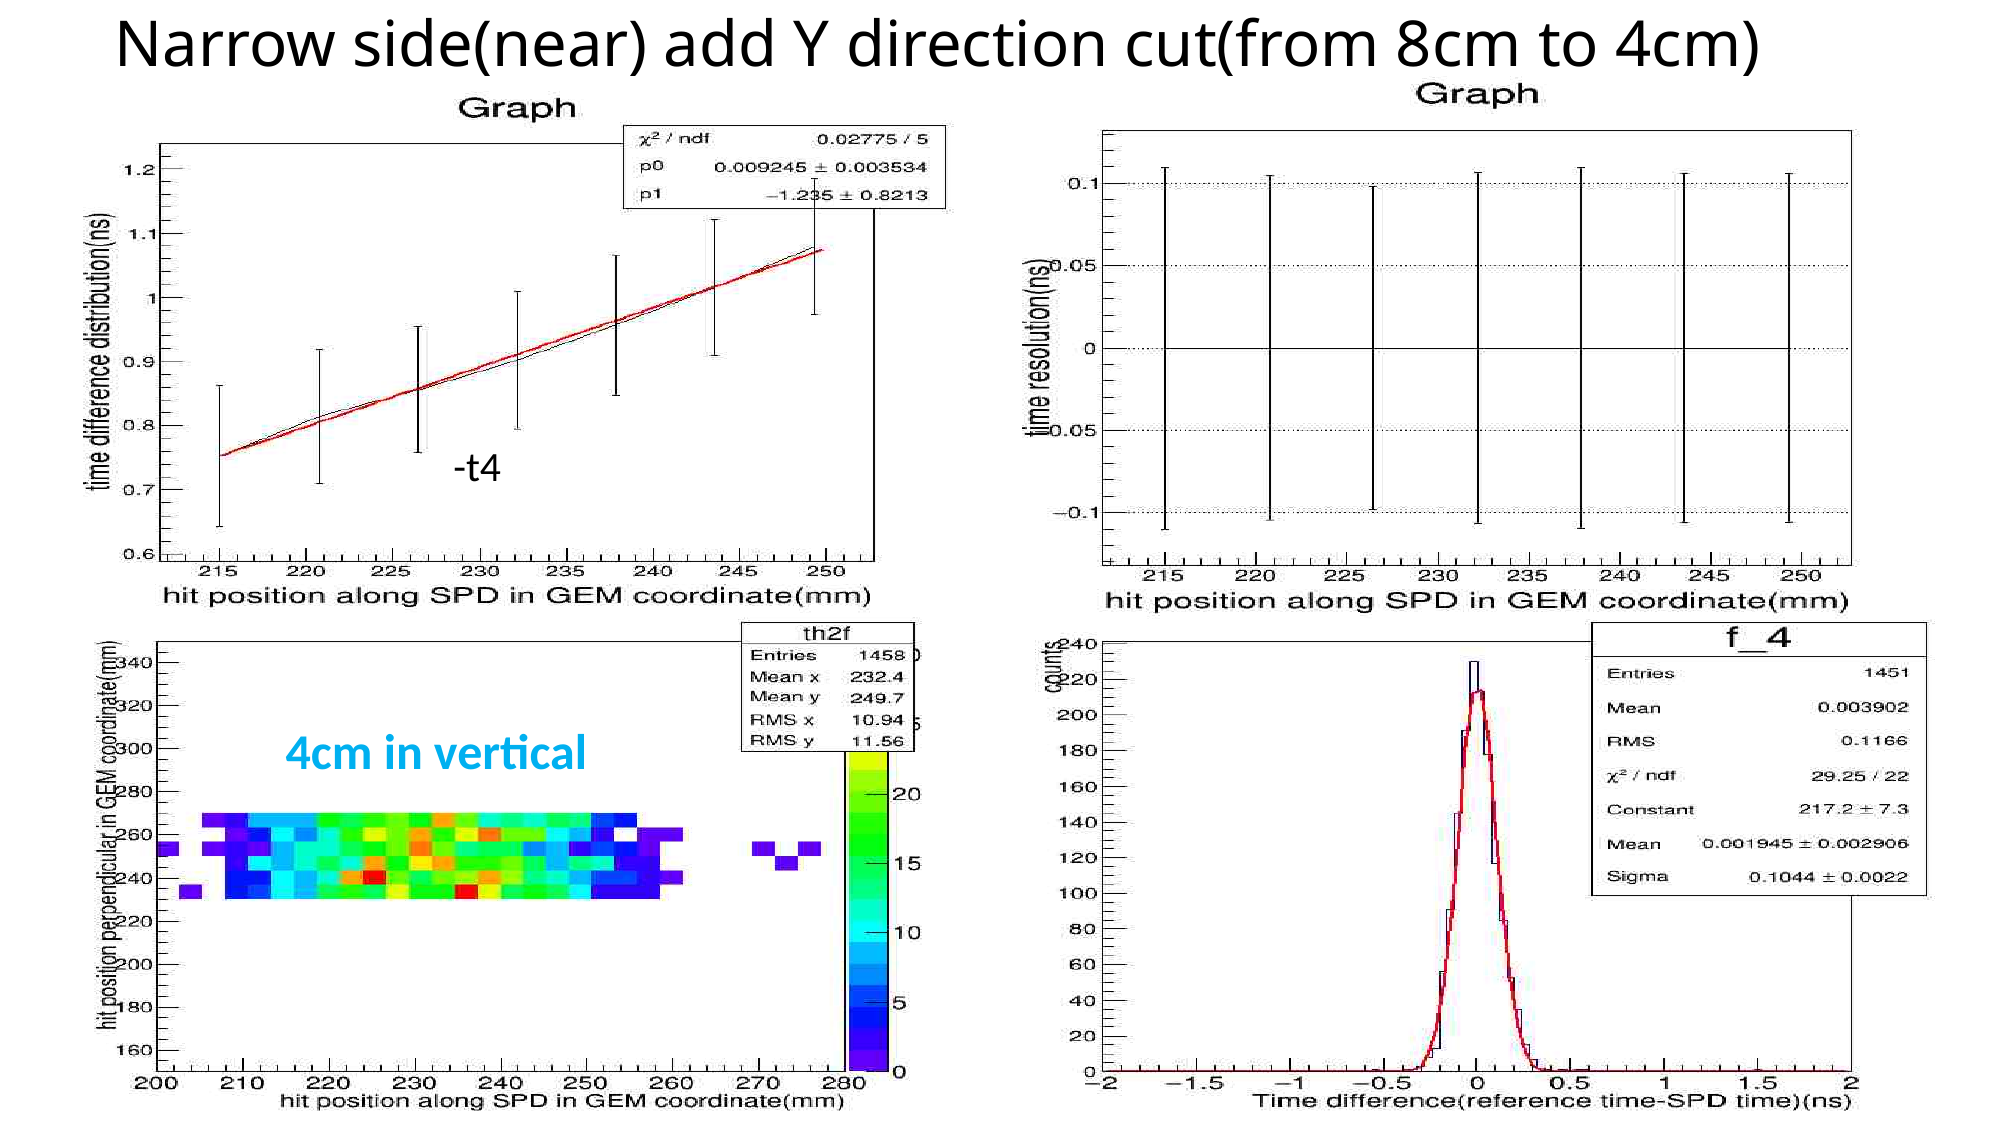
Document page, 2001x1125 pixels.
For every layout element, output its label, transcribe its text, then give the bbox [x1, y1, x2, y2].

picture [1010, 76, 1945, 1125]
picture [72, 614, 931, 1125]
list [72, 91, 963, 614]
title Narrow side(near) add Y direction cut(from 8cm to 4cm) [99, 0, 1825, 92]
